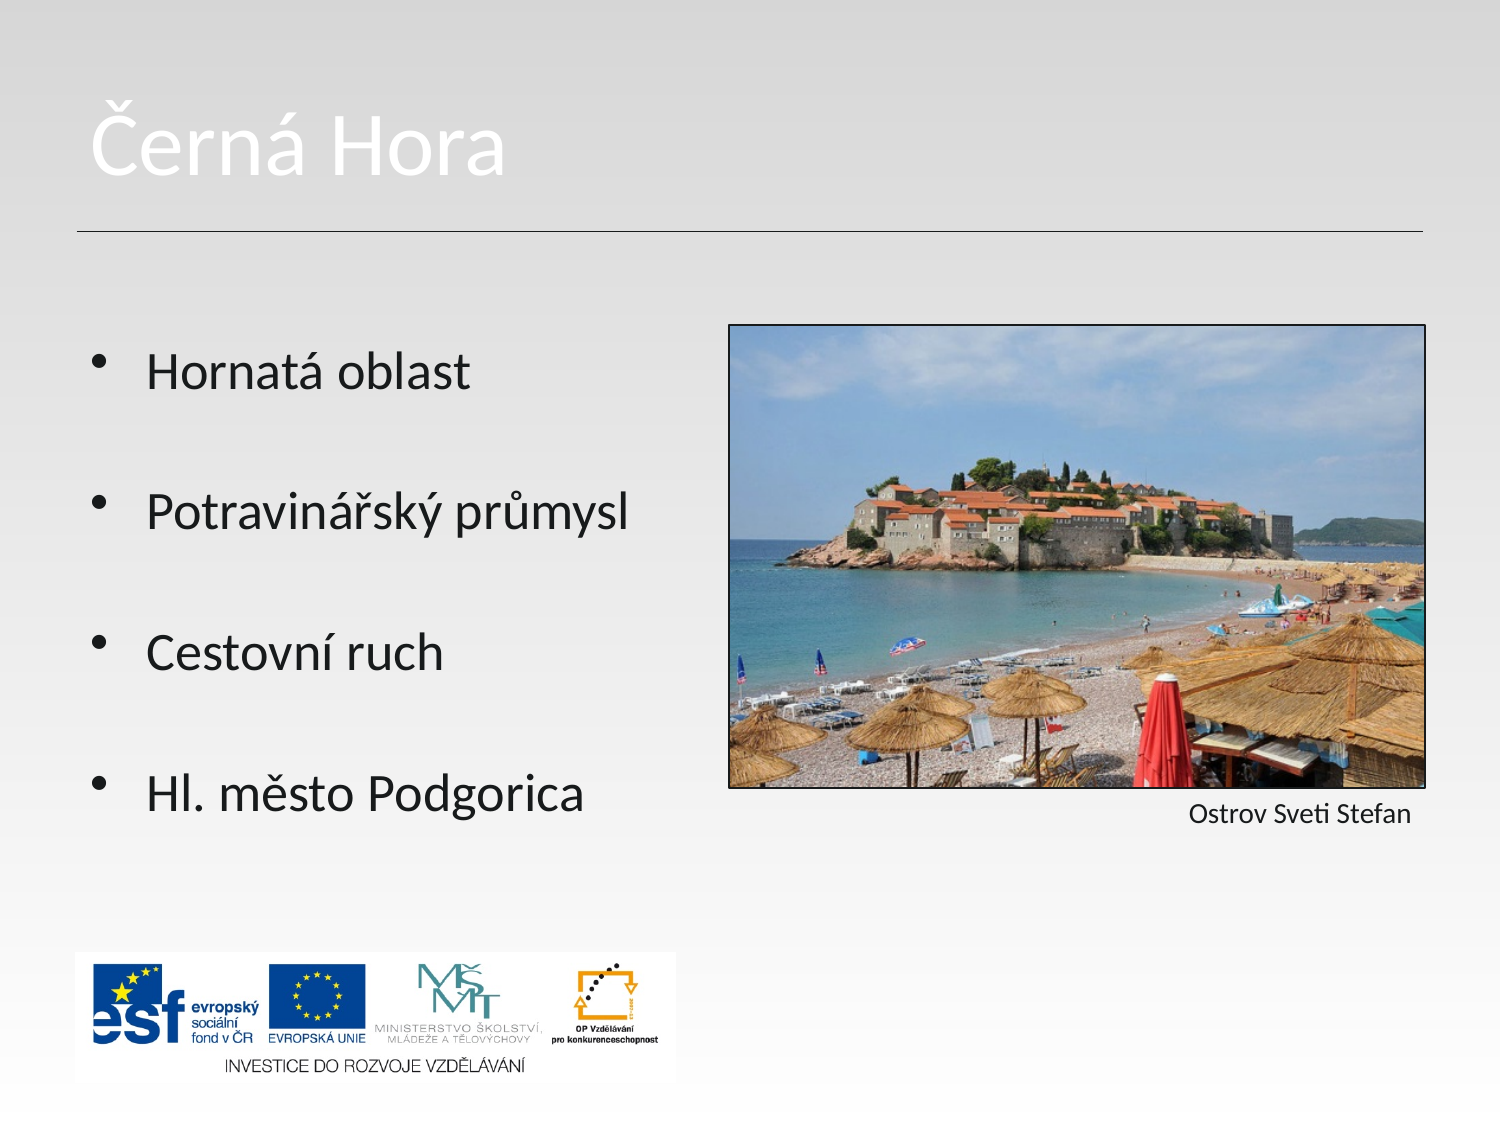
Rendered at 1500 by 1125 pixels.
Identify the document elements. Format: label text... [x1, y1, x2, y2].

text_box Ostrov Sveti Stefan [953, 794, 1427, 837]
picture [729, 326, 1425, 788]
picture [74, 951, 676, 1084]
title Černá Hora [75, 45, 1425, 233]
list Hornatá oblast Potravinářský průmysl Cestovní ruch Hl. město Podgorica [75, 262, 738, 1005]
